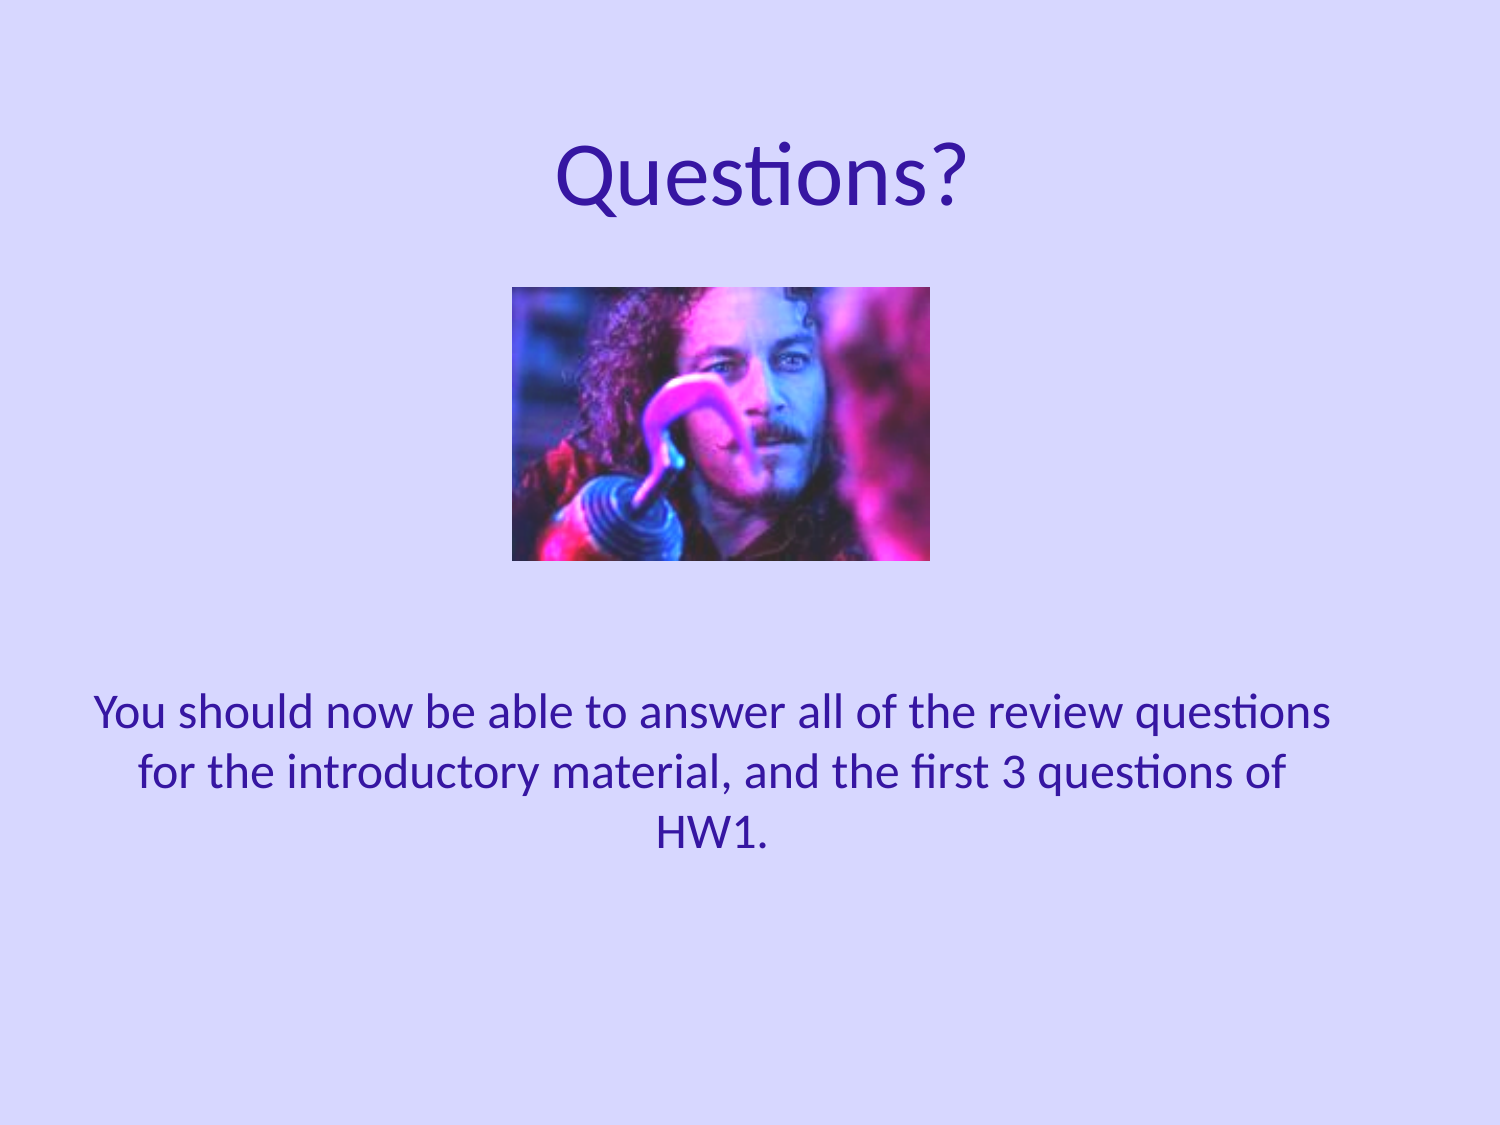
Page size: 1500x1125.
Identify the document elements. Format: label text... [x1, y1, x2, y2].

picture [512, 287, 930, 561]
text_box You should now be able to answer all of the review questions for the introductory material, and the first 3 questions of HW1. [74, 675, 1350, 863]
title Questions? [124, 74, 1401, 263]
